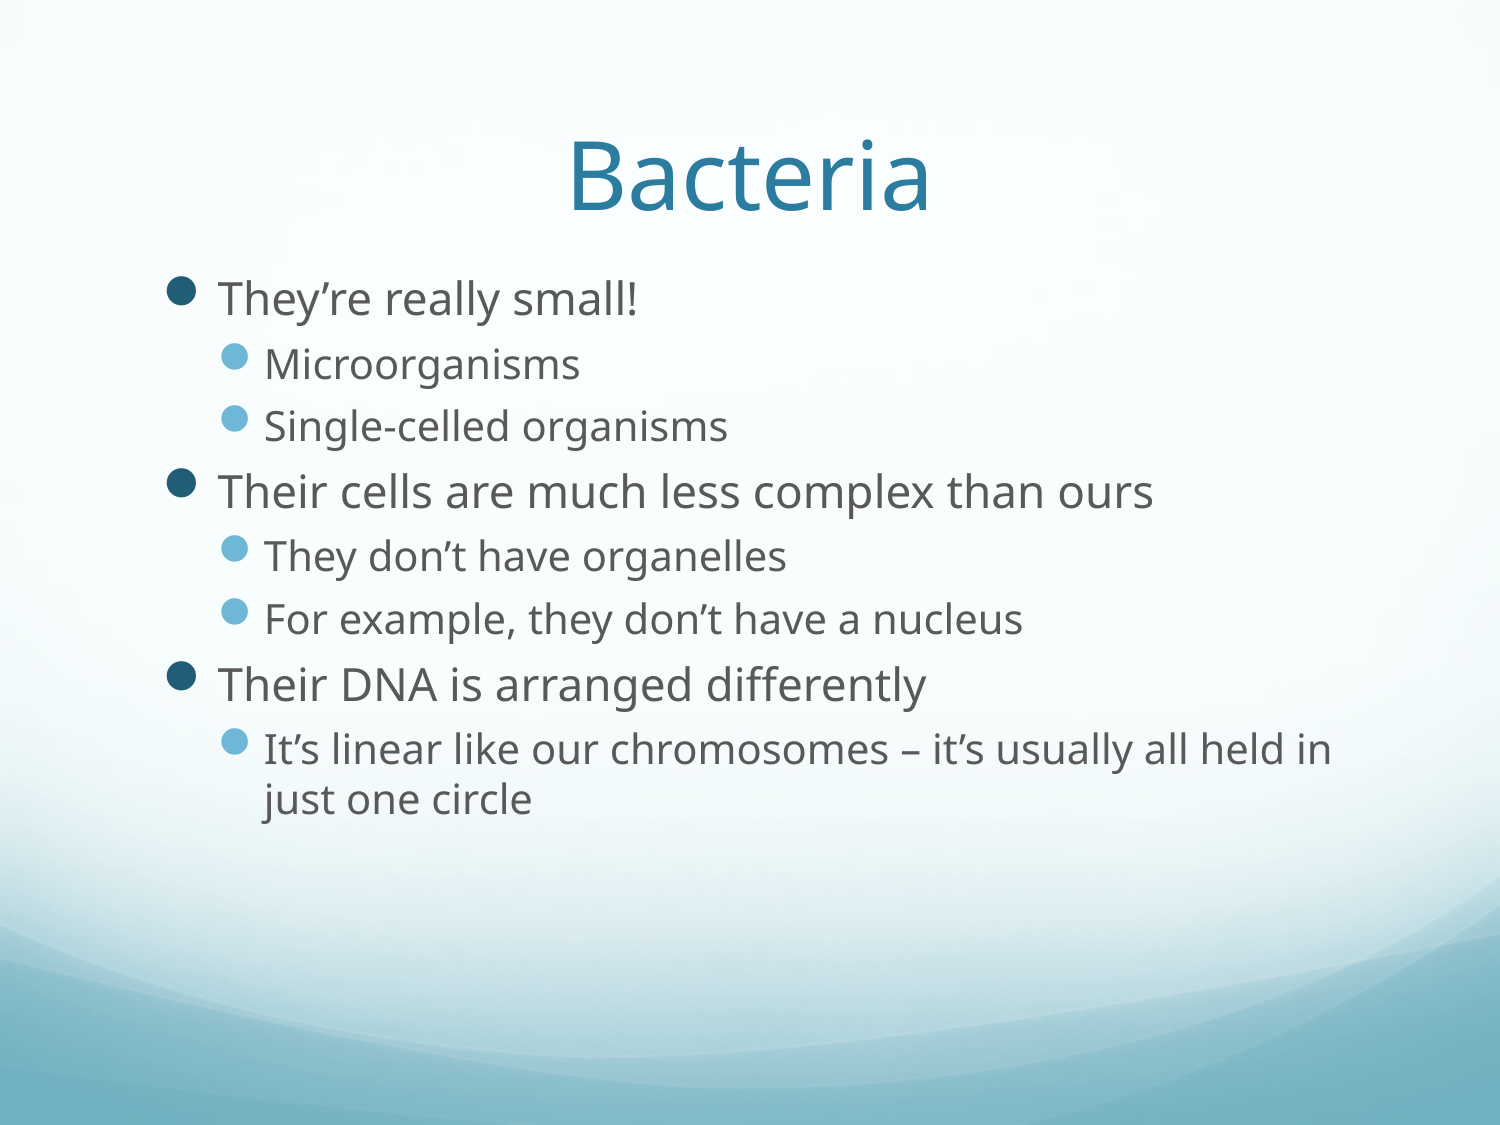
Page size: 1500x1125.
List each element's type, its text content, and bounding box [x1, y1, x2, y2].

list They’re really small! Microorganisms Single-celled organisms Their cells are much less complex than ours They don’t have organelles For example, they don’t have a nucleus Their DNA is arranged differently It’s linear like our chromosomes – it’s usually all held in just one circle [90, 262, 1410, 975]
title Bacteria [90, 17, 1410, 237]
